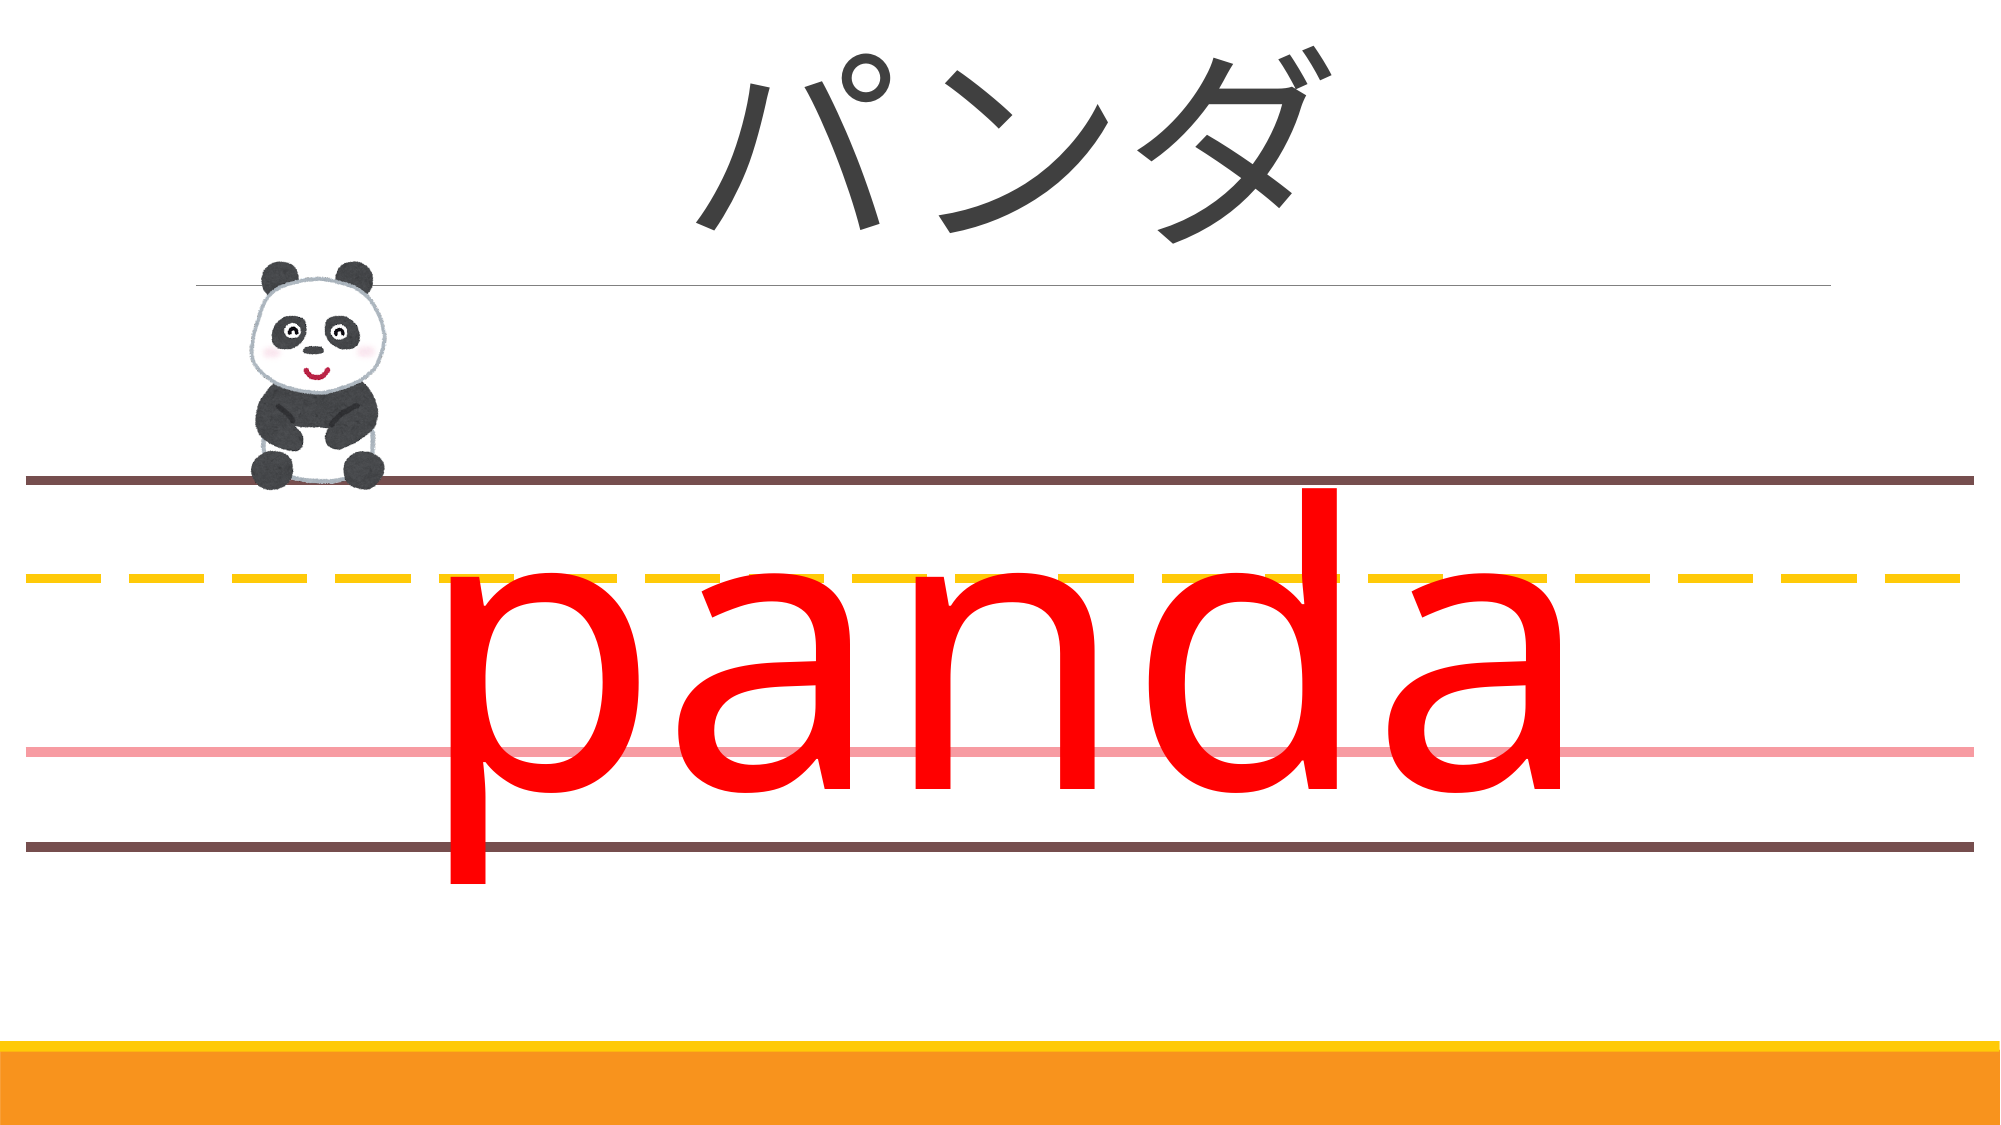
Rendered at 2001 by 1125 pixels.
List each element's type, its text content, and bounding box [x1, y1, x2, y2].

picture [213, 255, 427, 498]
list panda [5, 439, 2000, 945]
title パンダ [140, 43, 1884, 282]
